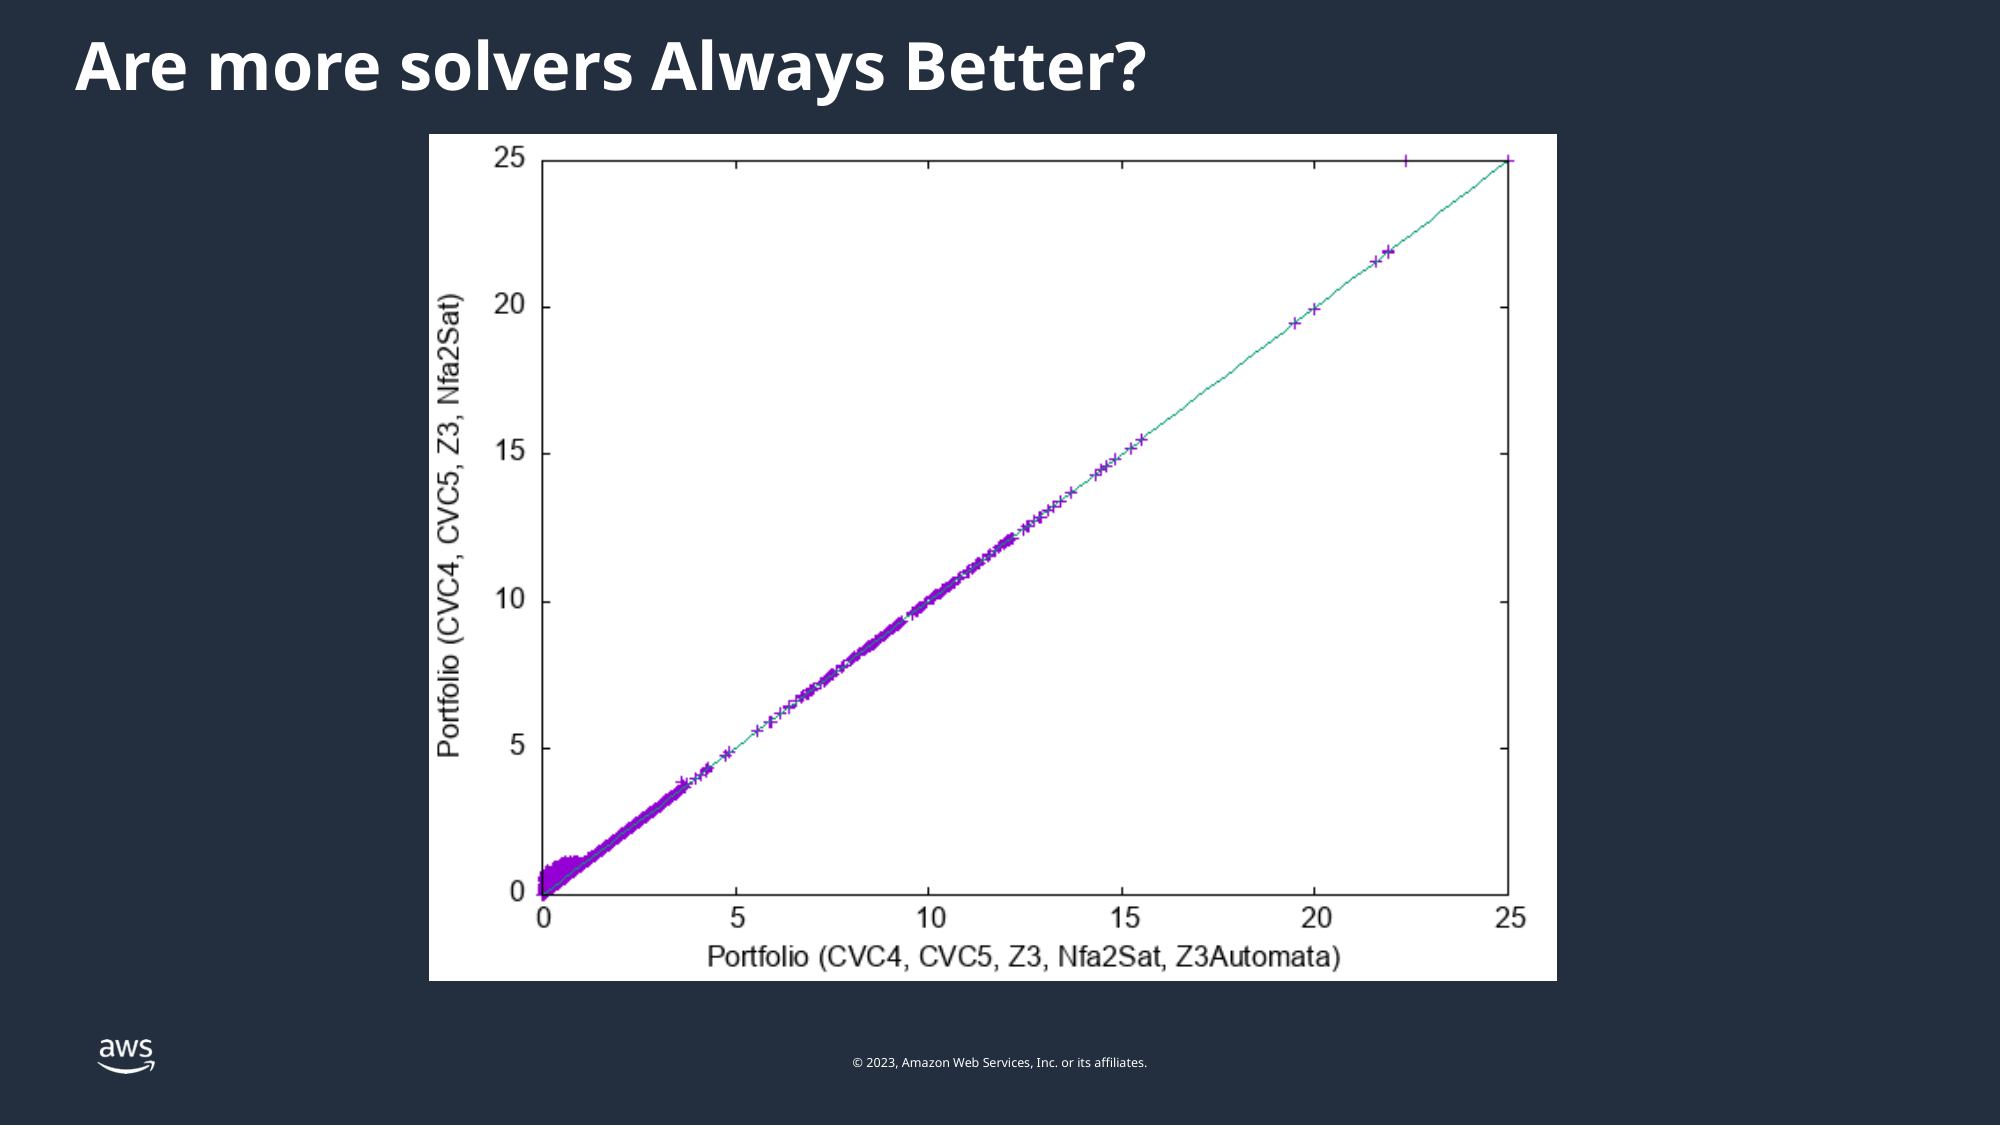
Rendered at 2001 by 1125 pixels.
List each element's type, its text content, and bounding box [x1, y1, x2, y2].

picture [429, 134, 1557, 981]
title Are more solvers Always Better? [75, 25, 1922, 113]
picture [97, 1039, 155, 1074]
